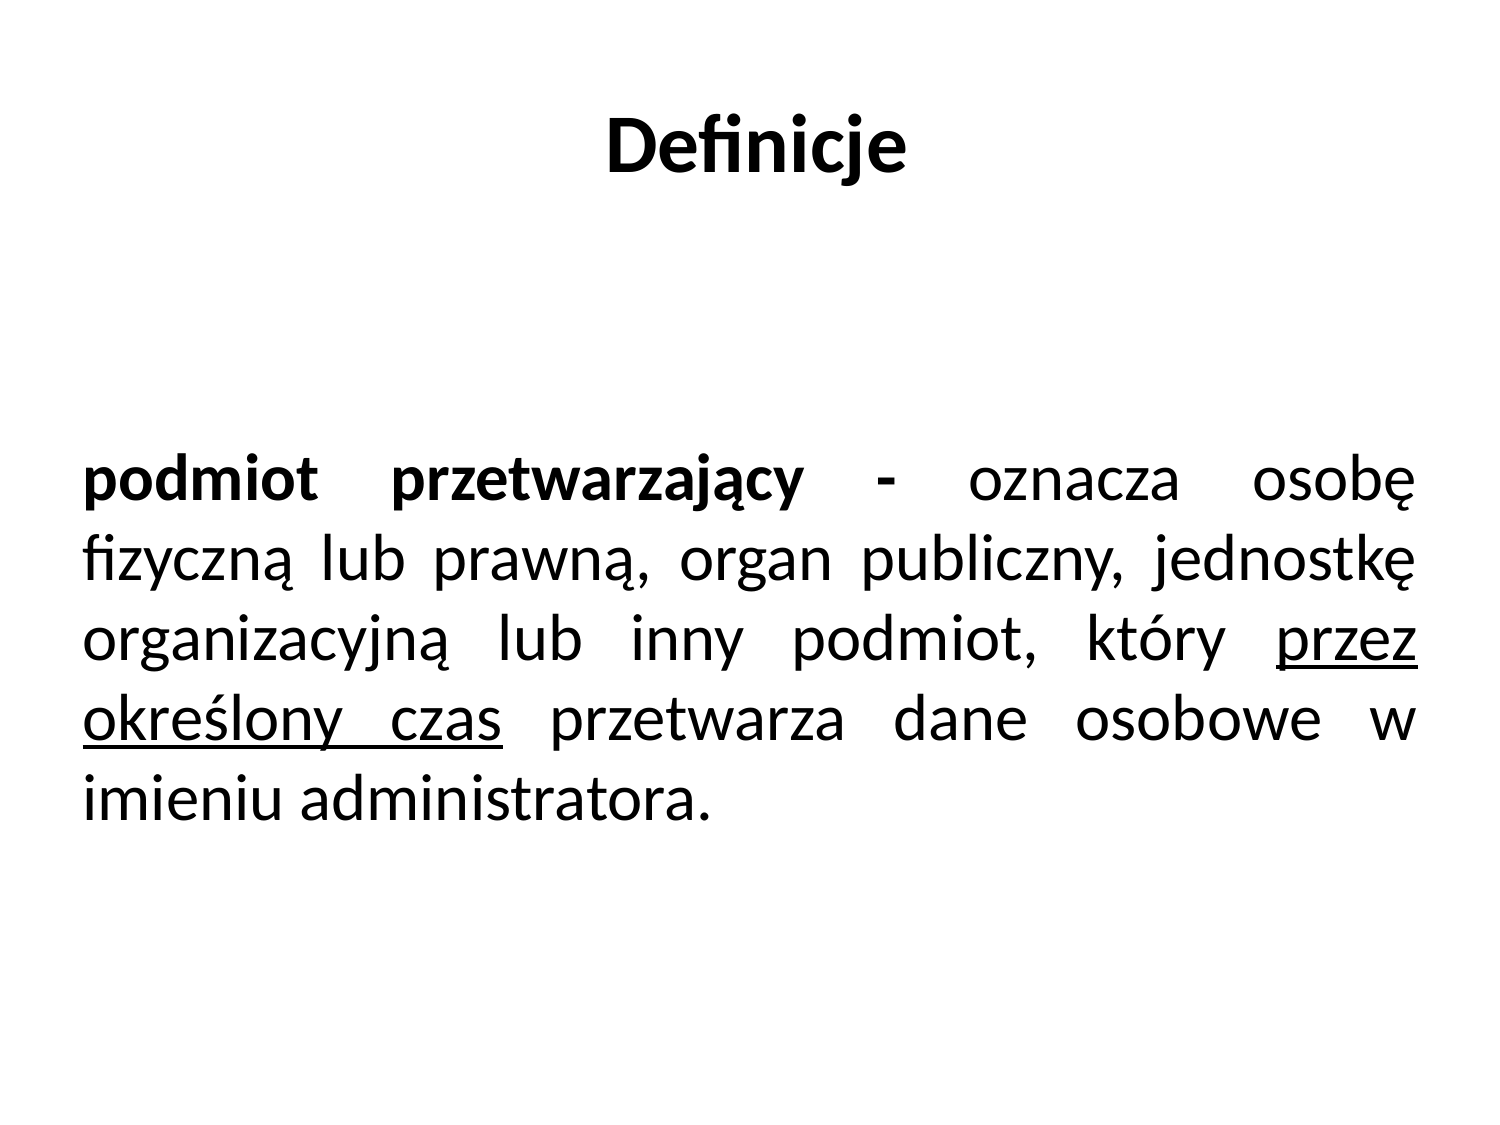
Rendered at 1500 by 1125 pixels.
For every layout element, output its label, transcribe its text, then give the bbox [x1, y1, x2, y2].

text_box podmiot przetwarzający - oznacza osobę fizyczną lub prawną, organ publiczny, jednostkę organizacyjną lub inny podmiot, który przez określony czas przetwarza dane osobowe w imieniu administratora. [75, 262, 1425, 1005]
text_box Definicje [88, 45, 1425, 233]
